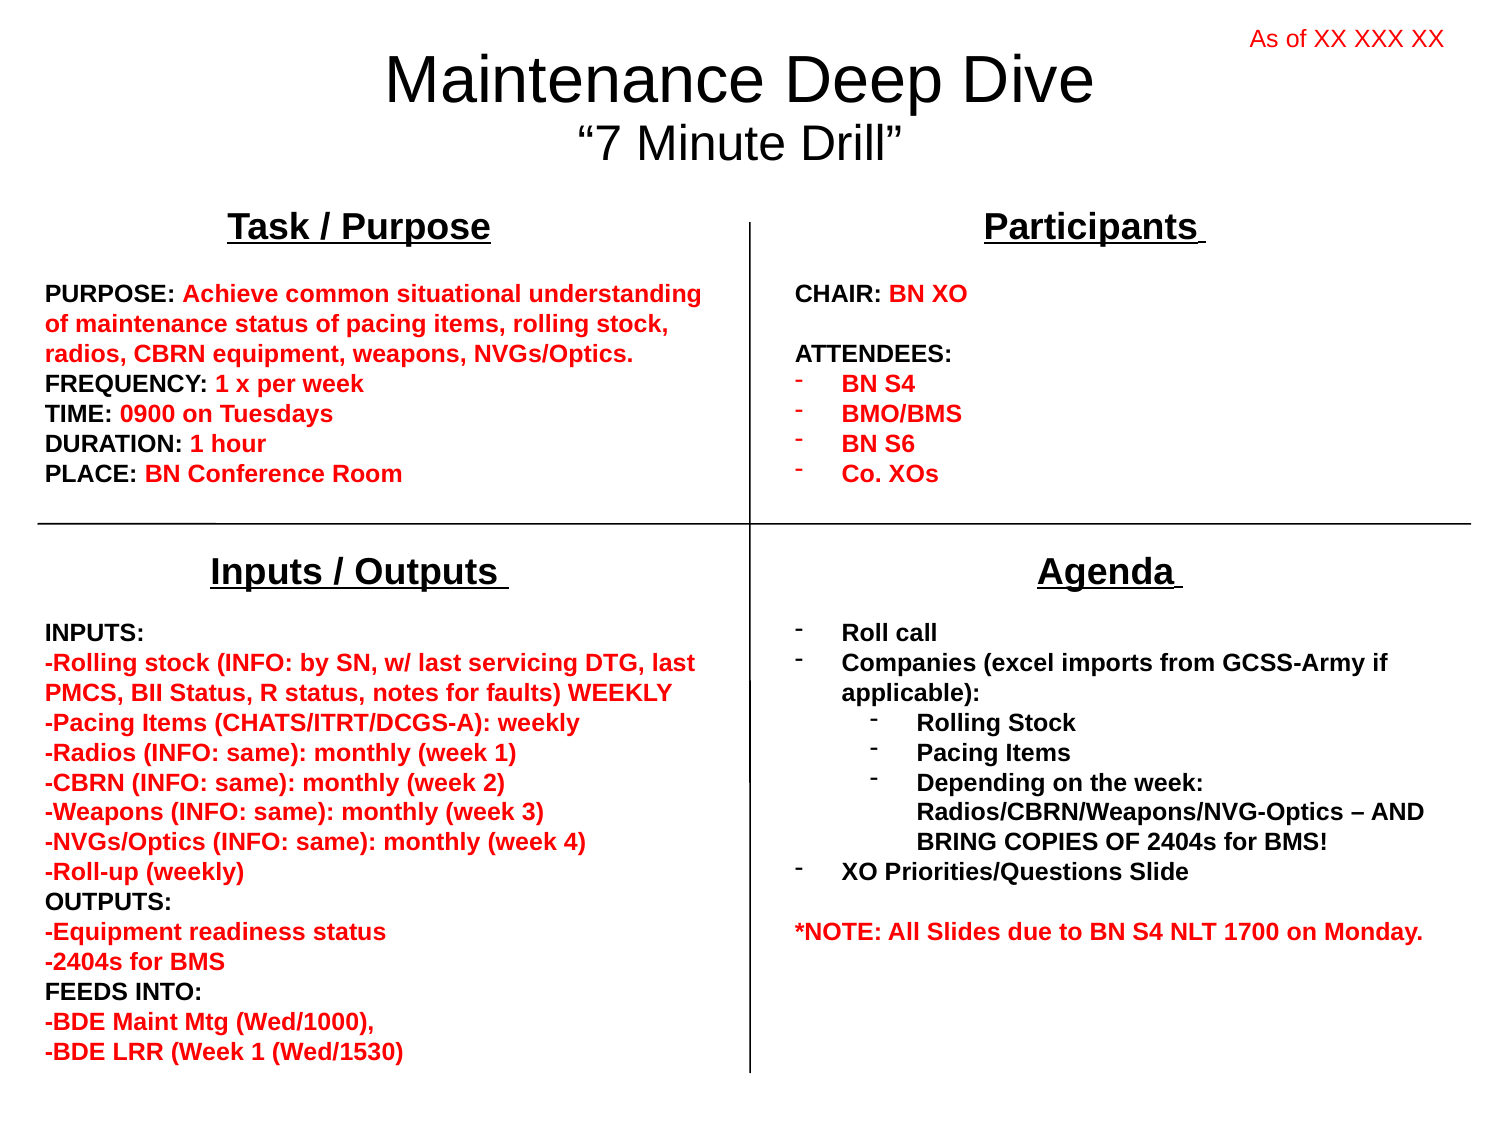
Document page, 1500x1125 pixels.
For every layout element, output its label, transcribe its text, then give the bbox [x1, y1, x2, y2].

text_box Participants [900, 194, 1290, 255]
text_box CHAIR: BN XO ATTENDEES: BN S4 BMO/BMS BN S6 Co. XOs [780, 270, 1500, 495]
text_box Task / Purpose [105, 194, 614, 255]
text_box PURPOSE: Achieve common situational understanding of maintenance status of pacing items, rolling stock, radios, CBRN equipment, weapons, NVGs/Optics. FREQUENCY: 1 x per week TIME: 0900 on Tuesdays DURATION: 1 hour PLACE: BN Conference Room [30, 270, 731, 495]
text_box Roll call Companies (excel imports from GCSS-Army if applicable): Rolling Stock Pacing Items Depending on the week: Radios/CBRN/Weapons/NVG-Optics – AND BRING COPIES OF 2404s for BMS! XO Priorities/Questions Slide *NOTE: All Slides due to BN S4 NLT 1700 on Monday. [780, 608, 1500, 953]
text_box INPUTS: -Rolling stock (INFO: by SN, w/ last servicing DTG, last PMCS, BII Status, R status, notes for faults) WEEKLY -Pacing Items (CHATS/ITRT/DCGS-A): weekly -Radios (INFO: same): monthly (week 1) -CBRN (INFO: same): monthly (week 2) -Weapons (INFO: same): monthly (week 3) -NVGs/Optics (INFO: same): monthly (week 4) -Roll-up (weekly) OUTPUTS: -Equipment readiness status -2404s for BMS FEEDS INTO: -BDE Maint Mtg (Wed/1000), -BDE LRR (Week 1 (Wed/1530) [30, 608, 755, 1073]
text_box Agenda [915, 539, 1305, 600]
title Maintenance Deep Dive “7 Minute Drill” [106, 14, 1374, 203]
text_box As of XX XXX XX [1234, 14, 1485, 60]
text_box Inputs / Outputs [165, 539, 555, 600]
